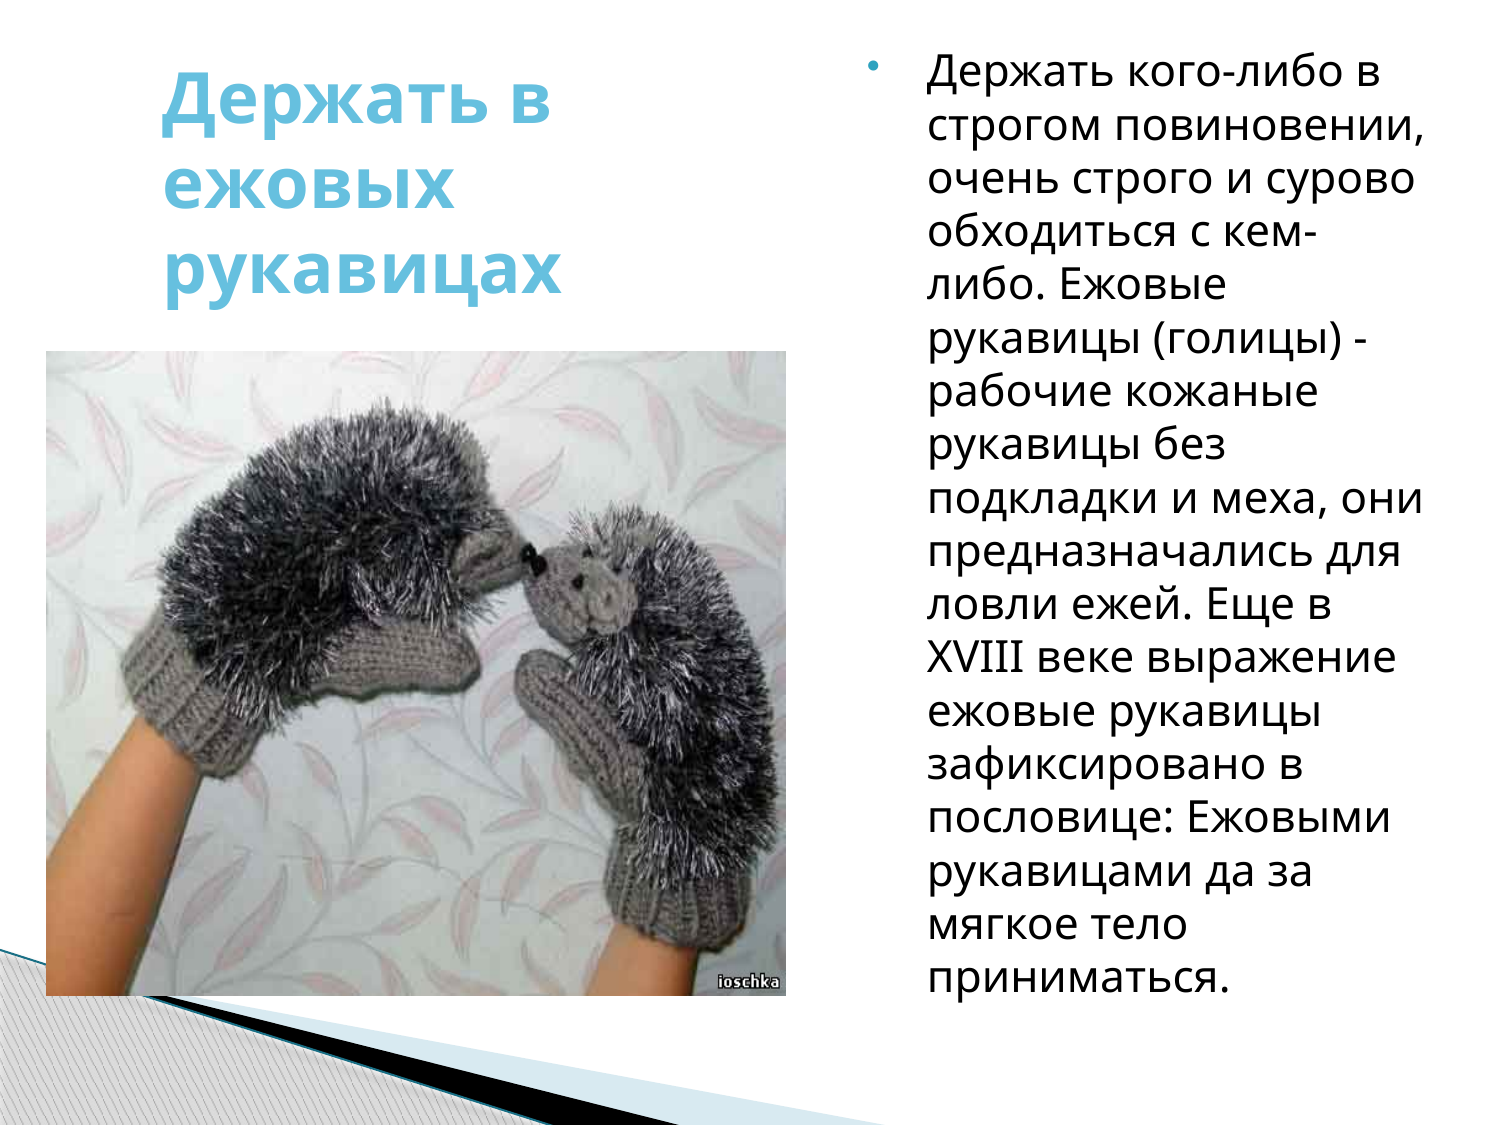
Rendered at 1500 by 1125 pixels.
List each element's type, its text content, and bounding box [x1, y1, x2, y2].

title Держать в ежовых рукавицах [75, 43, 750, 317]
list Держать кого-либо в строгом повиновении, очень строго и сурово обходиться с кем-либо. Ежовые рукавицы (голицы) - рабочие кожаные рукавицы без подкладки и меха, они предназначались для ловли ежей. Еще в XVIII веке выражение ежовые рукавицы зафиксировано в пословице: Ежовыми рукавицами да за мягкое тело приниматься. [843, 35, 1449, 1067]
picture [46, 351, 786, 997]
